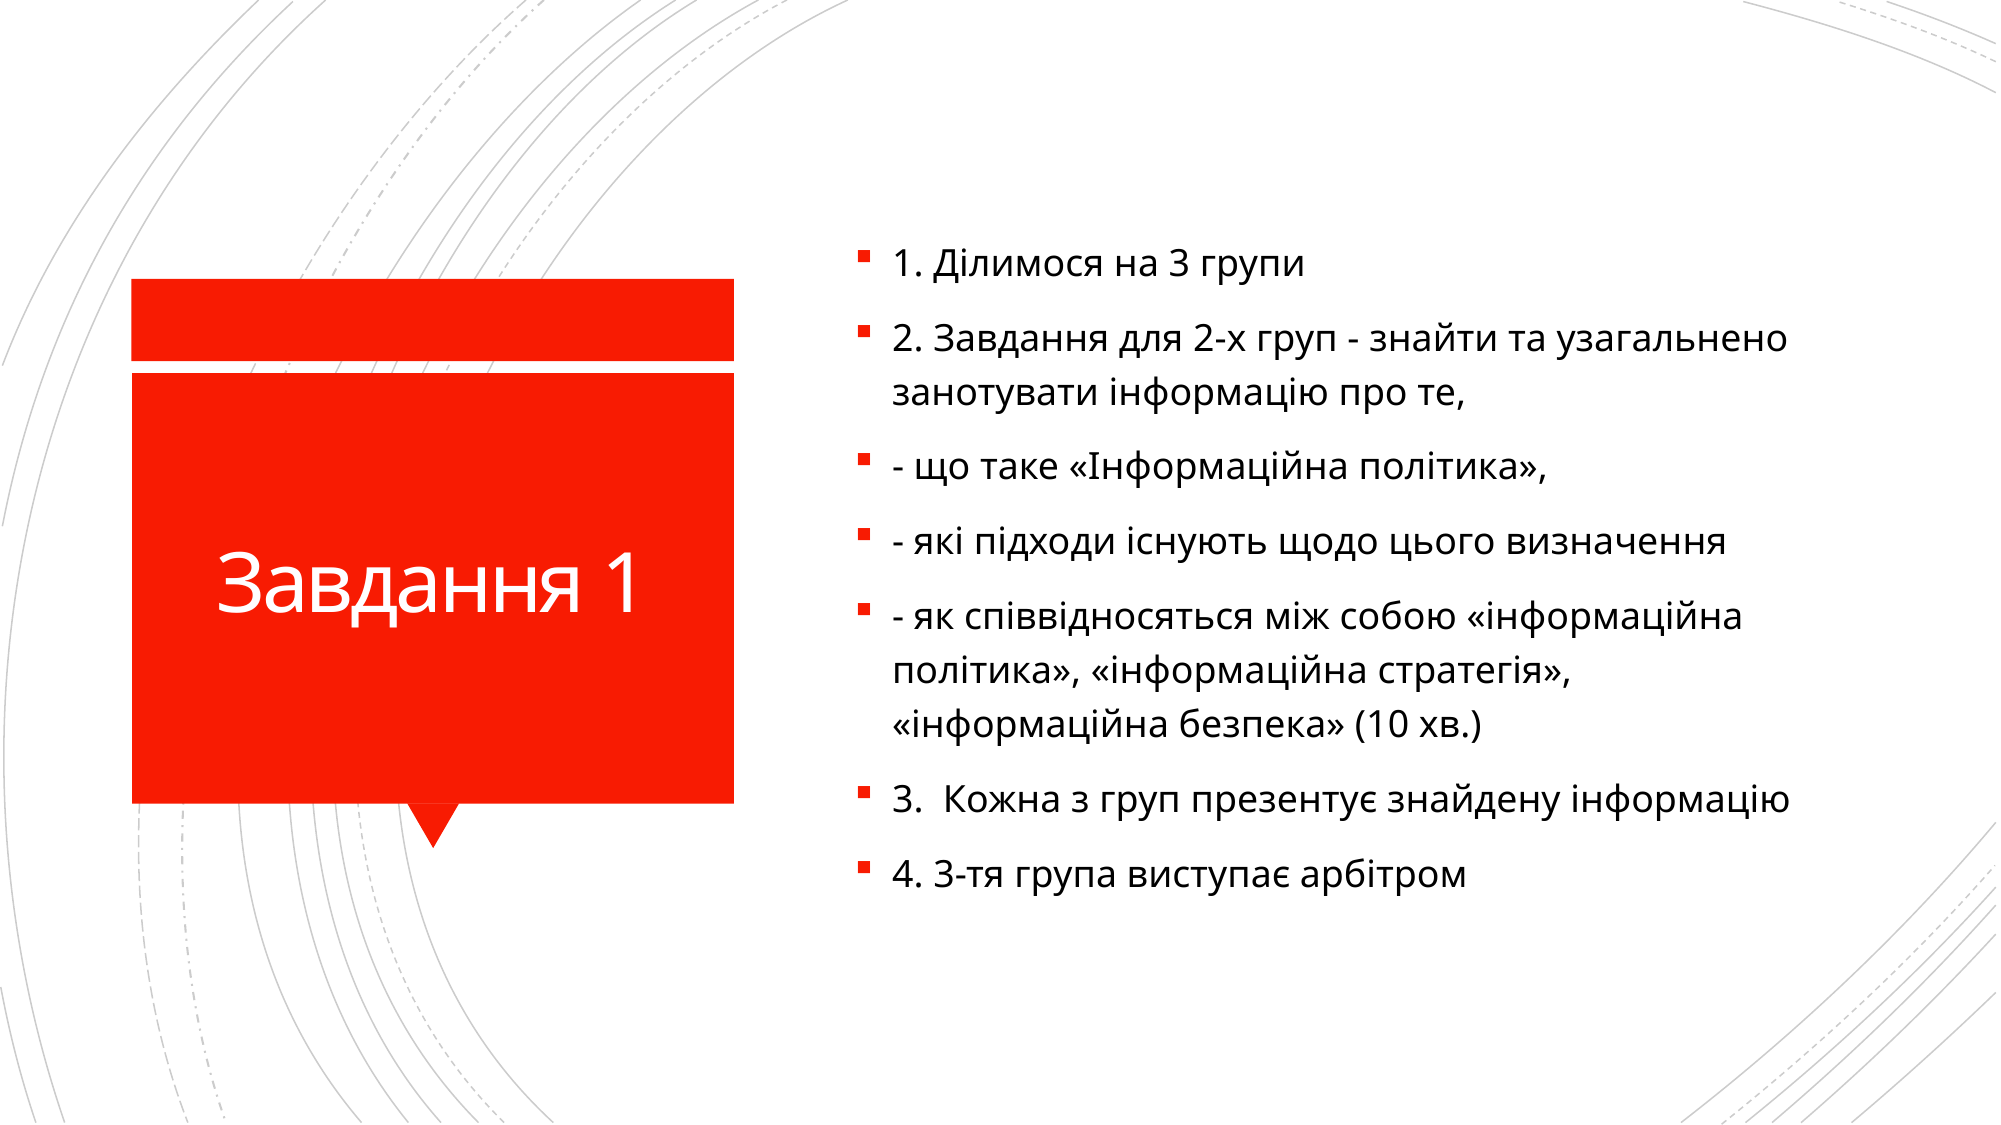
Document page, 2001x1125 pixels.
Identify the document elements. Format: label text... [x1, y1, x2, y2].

list 1. Ділимося на 3 групи 2. Завдання для 2-х груп - знайти та узагальнено занотувати інформацію про те, - що таке «Інформаційна політика», - які підходи існують щодо цього визначення - як співвідносяться між собою «інформаційна політика», «інформаційна стратегія», «інформаційна безпека» (10 хв.) 3. Кожна з груп презентує знайдену інформацію 4. 3-тя група виступає арбітром [839, 131, 1871, 993]
title Завдання 1 [145, 385, 720, 789]
